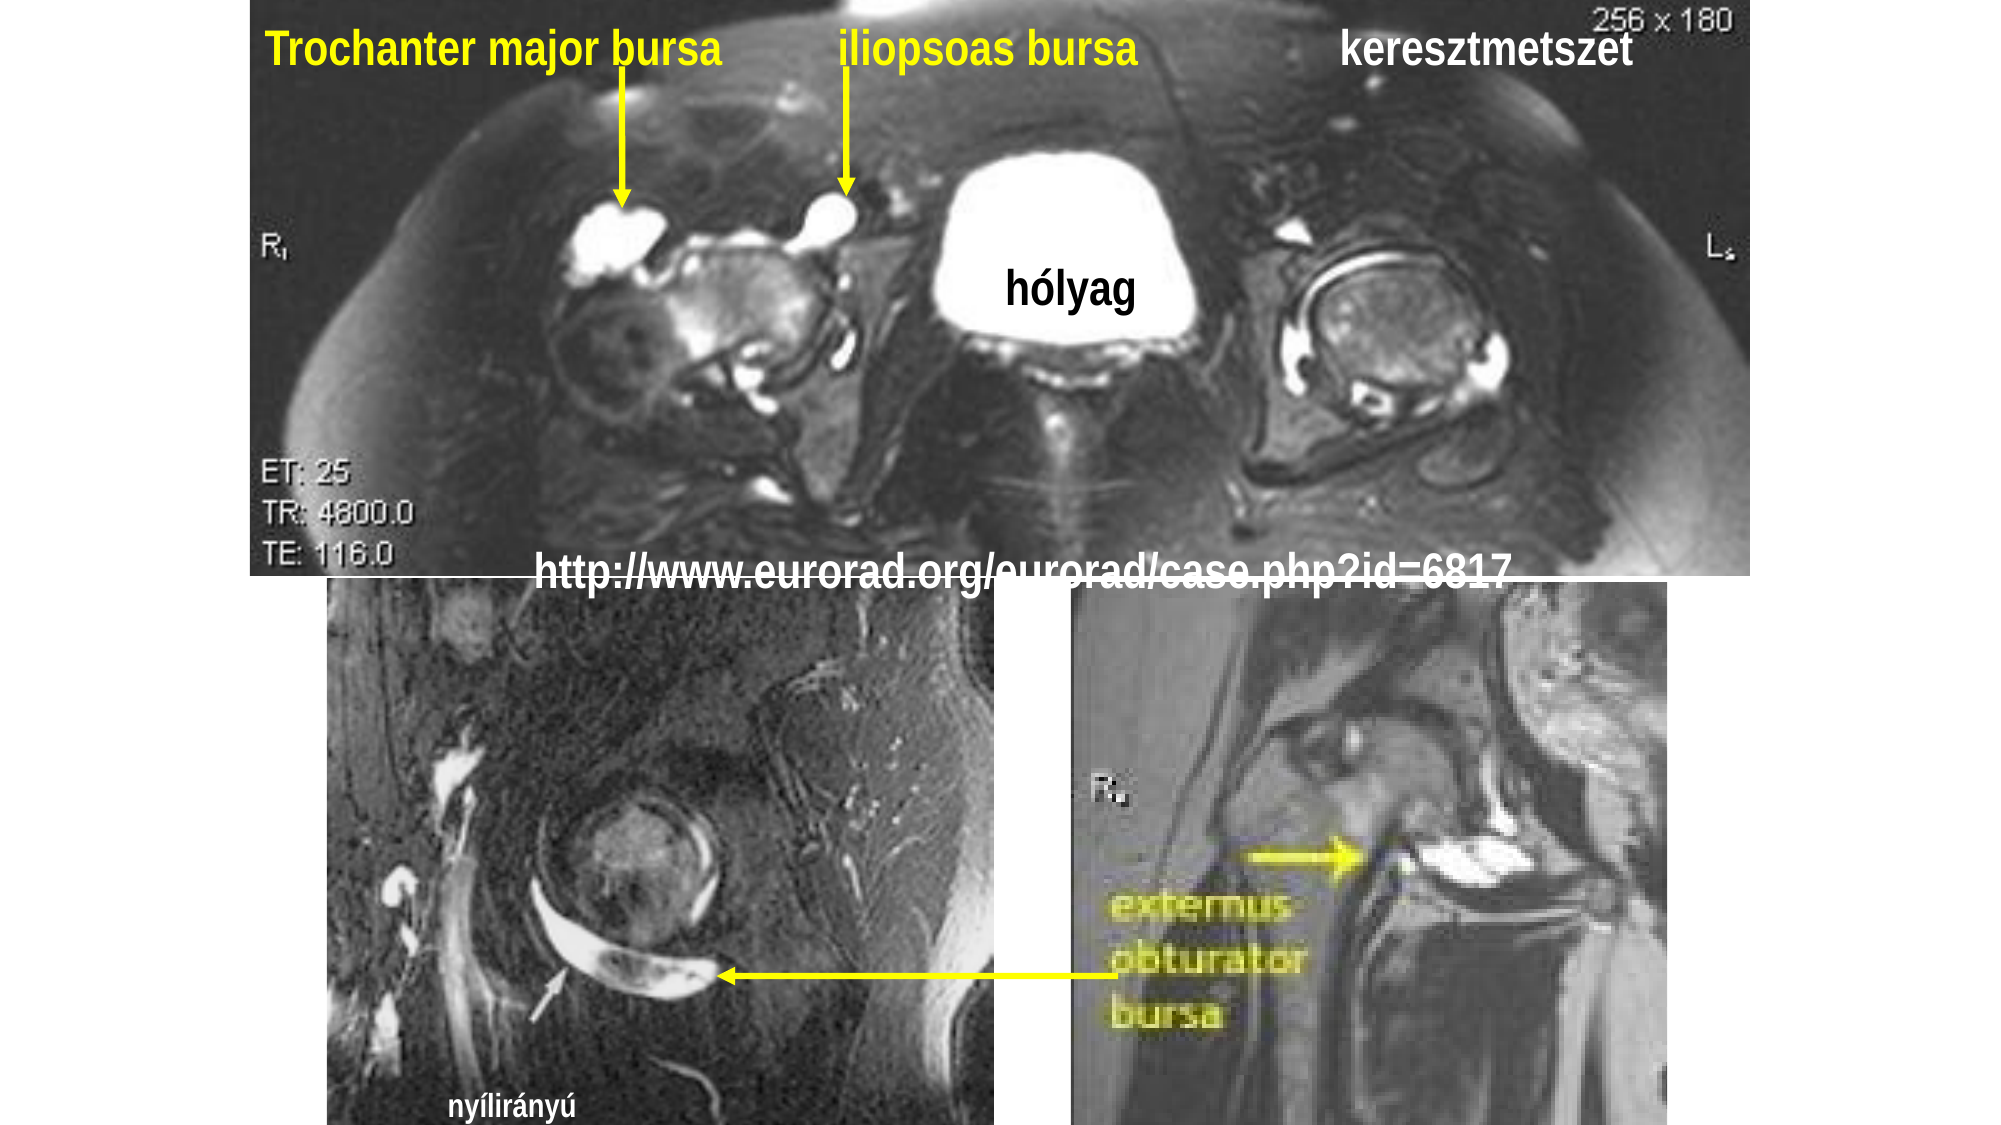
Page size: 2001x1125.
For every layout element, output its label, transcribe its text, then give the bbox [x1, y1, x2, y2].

picture [326, 578, 994, 1125]
picture [249, 0, 1750, 576]
text_box http://www.eurorad.org/eurorad/case.php?id=6817 [503, 576, 1544, 599]
picture [1070, 581, 1668, 1125]
